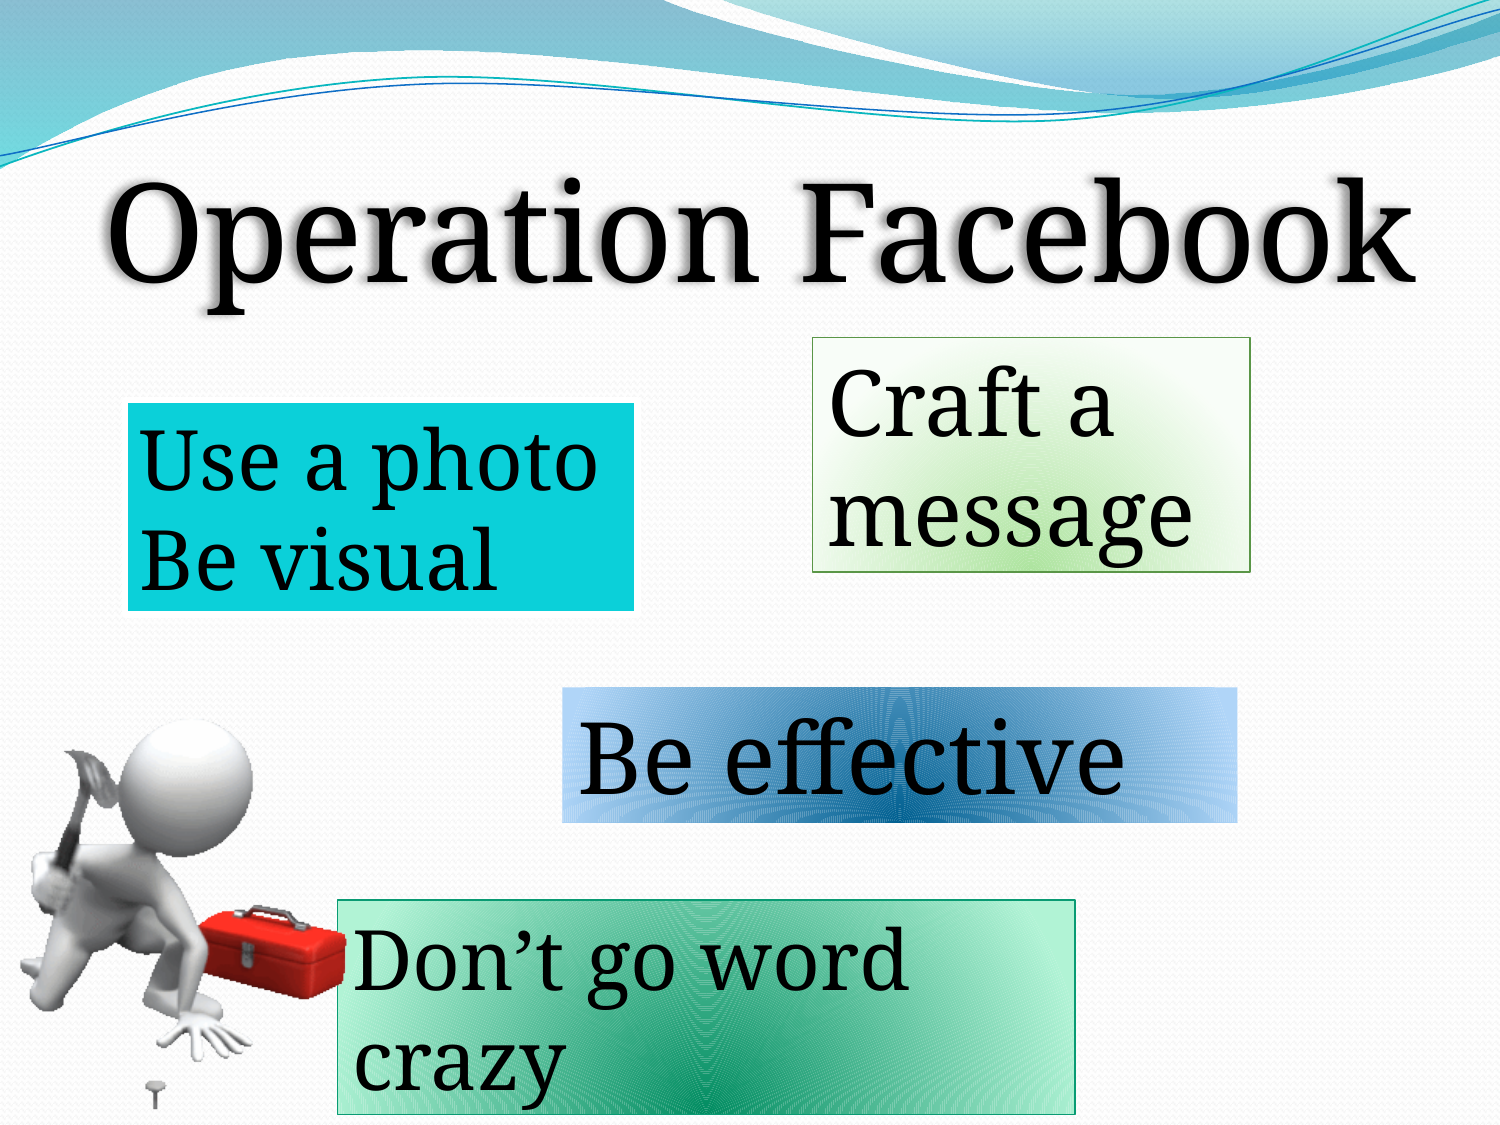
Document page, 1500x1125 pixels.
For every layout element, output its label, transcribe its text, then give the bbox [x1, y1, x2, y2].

text_box Don’t go word crazy [400, 899, 1076, 1115]
text_box Use a photo Be visual [122, 397, 641, 618]
text_box Operation Facebook [88, 137, 1432, 318]
text_box Craft a message [812, 337, 1251, 573]
picture [0, 699, 394, 1125]
text_box Be effective [562, 687, 1238, 823]
